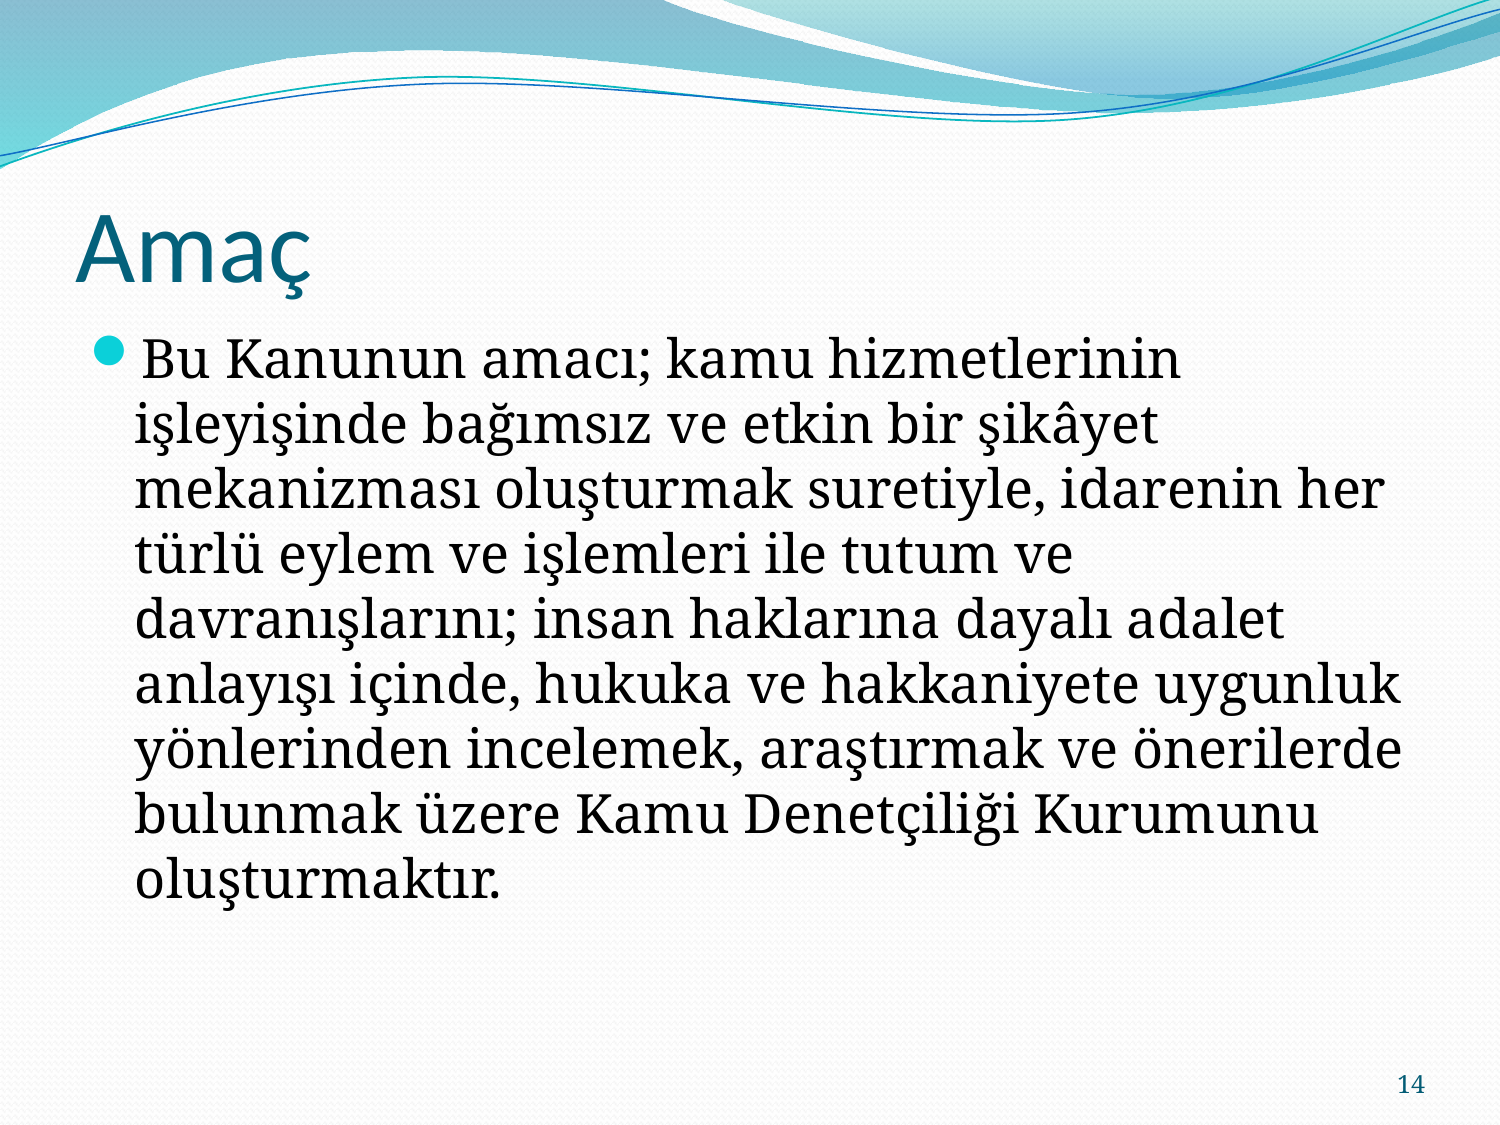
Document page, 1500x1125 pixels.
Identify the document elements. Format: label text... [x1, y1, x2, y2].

slide_number 14 [1299, 1042, 1425, 1103]
list Bu Kanunun amacı; kamu hizmetlerinin işleyişinde bağımsız ve etkin bir şikâyet mekanizması oluşturmak suretiyle, idarenin her türlü eylem ve işlemleri ile tutum ve davranışlarını; insan haklarına dayalı adalet anlayışı içinde, hukuka ve hakkaniyete uygunluk yönlerinden incelemek, araştırmak ve önerilerde bulunmak üzere Kamu Denetçiliği Kurumunu oluşturmaktır. [75, 317, 1425, 1038]
title Amaç [75, 115, 1425, 303]
